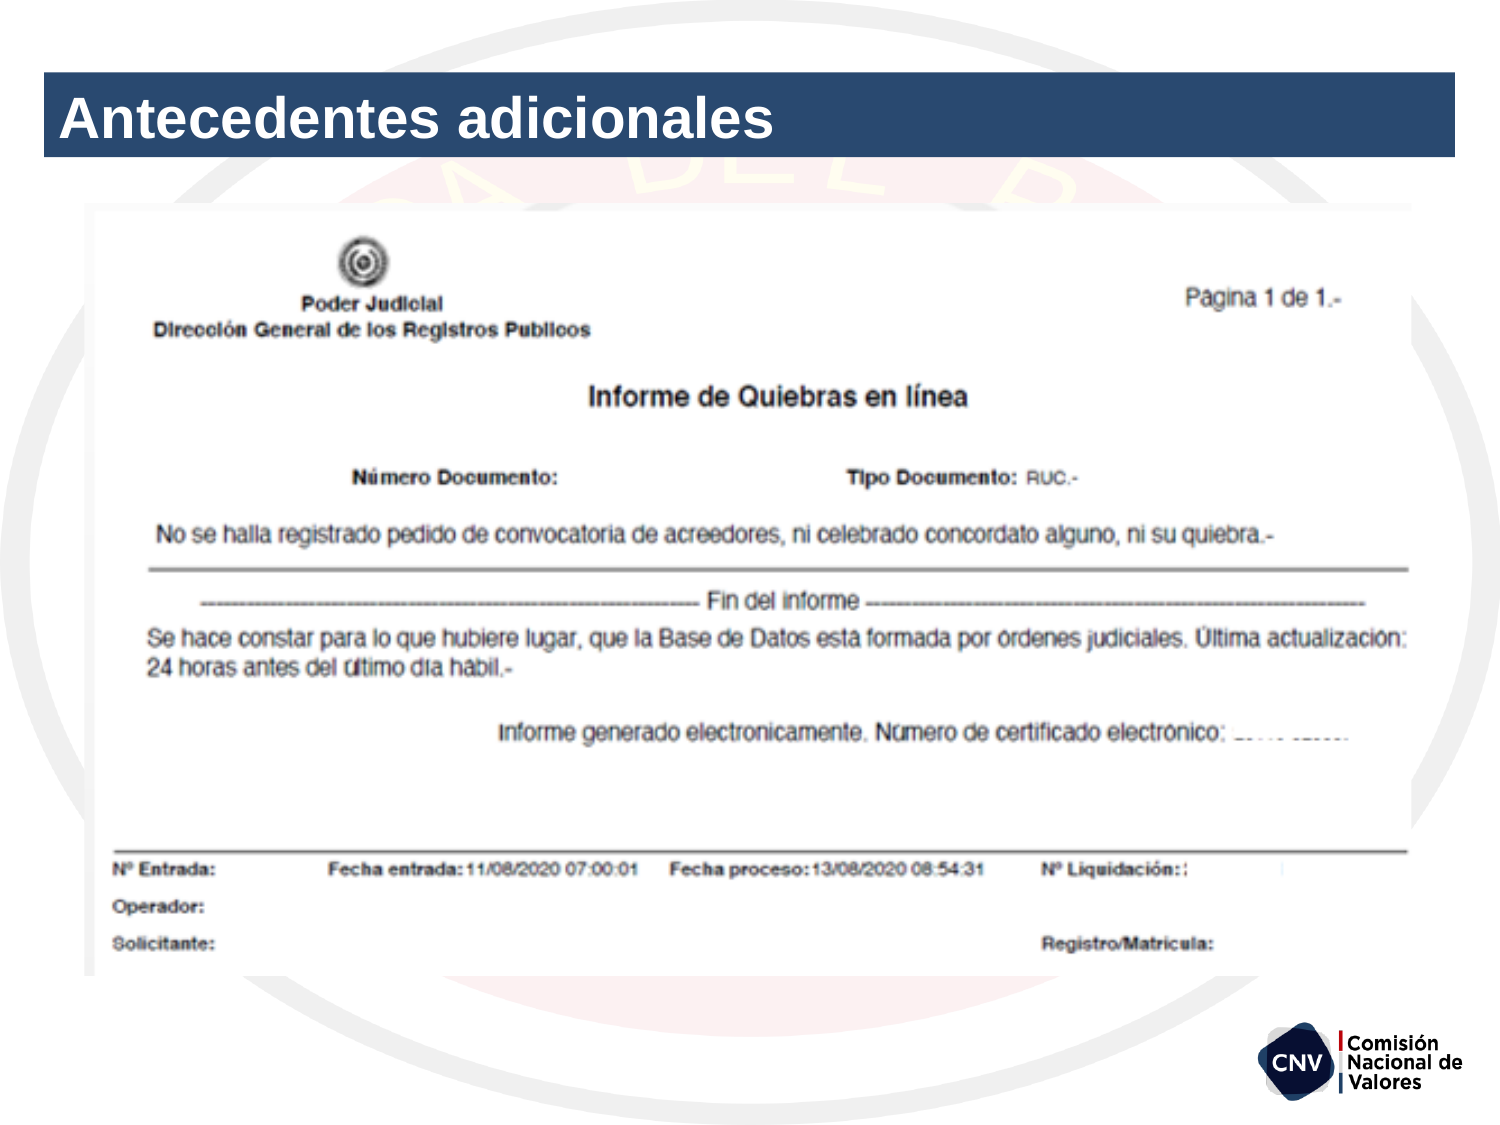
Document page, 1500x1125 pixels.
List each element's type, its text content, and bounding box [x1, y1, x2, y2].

text_box Antecedentes adicionales [44, 72, 1455, 158]
picture [84, 203, 1500, 1125]
